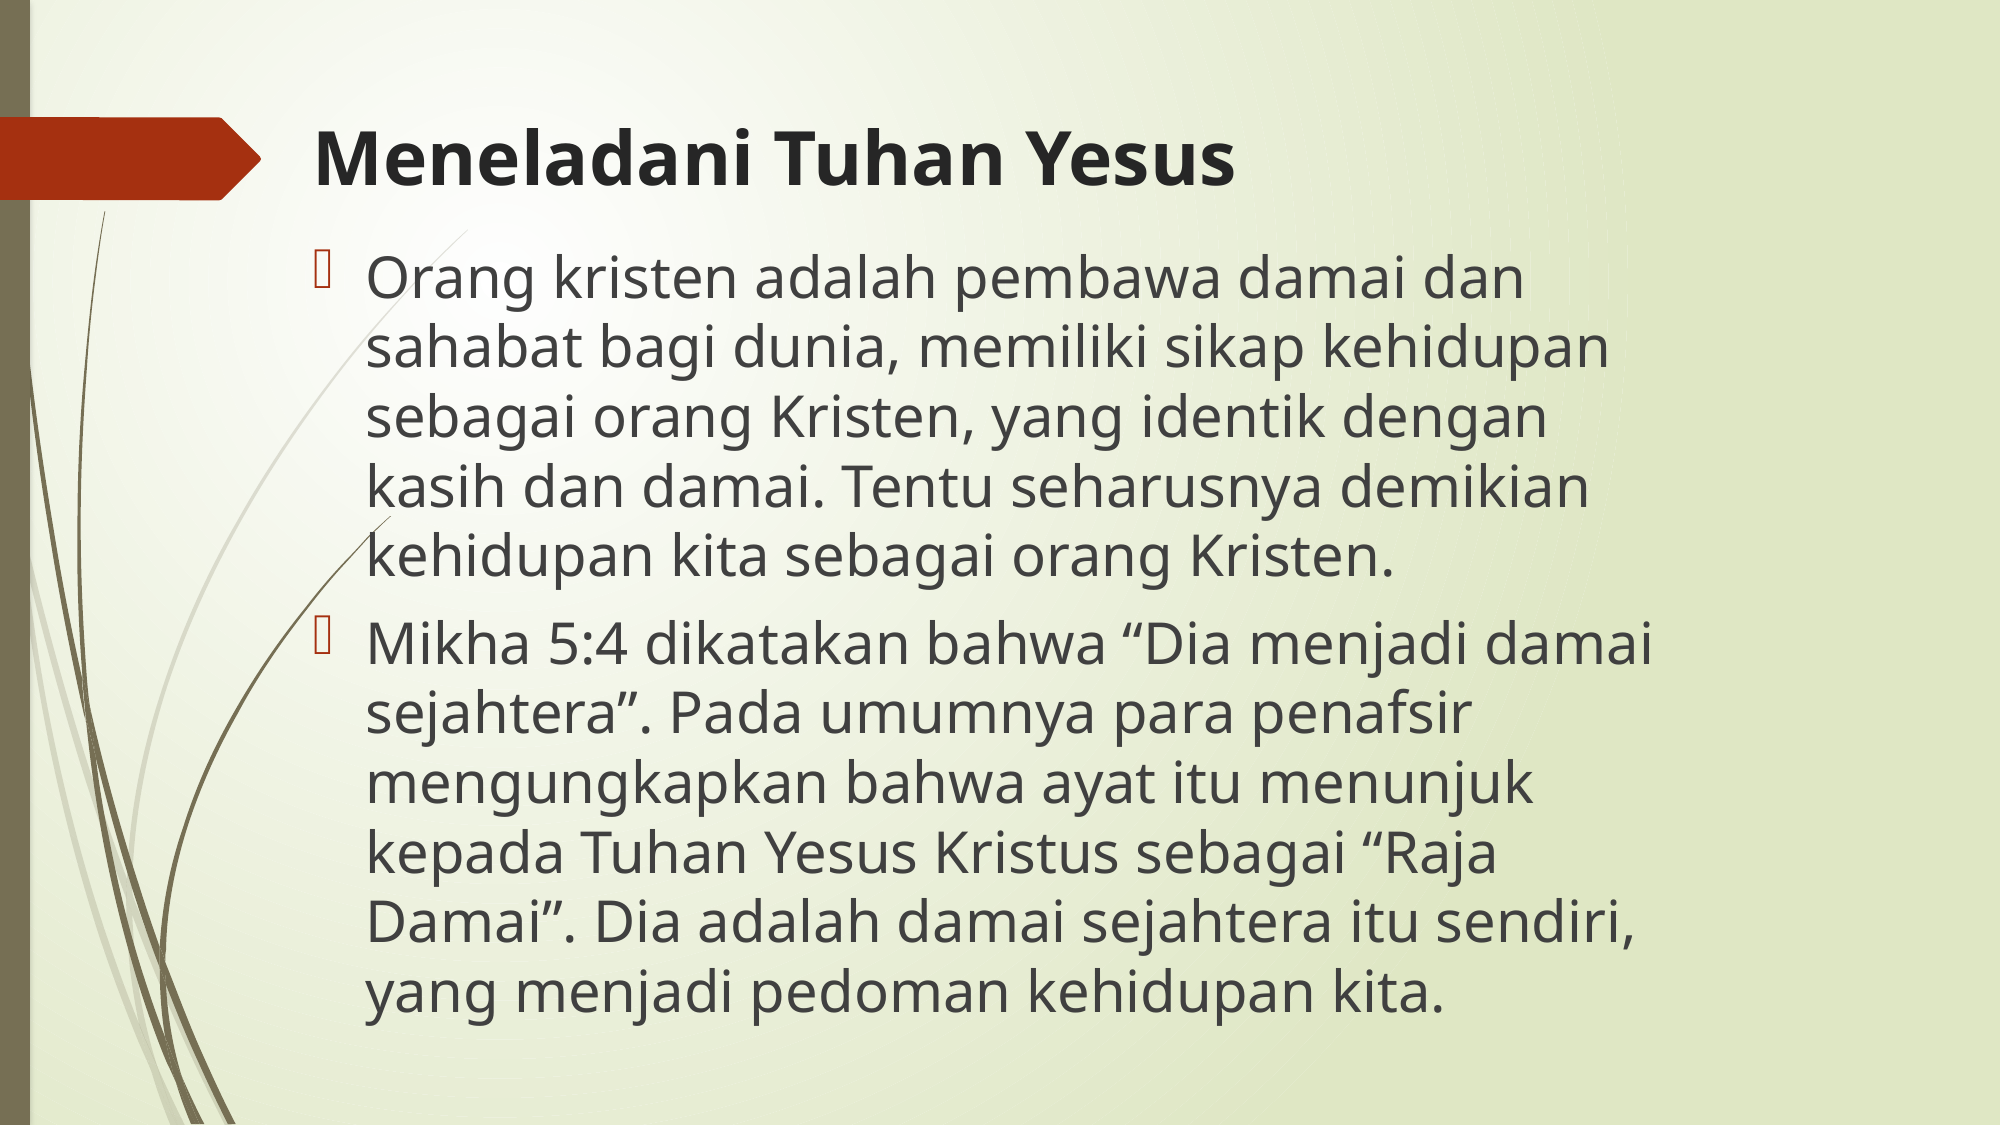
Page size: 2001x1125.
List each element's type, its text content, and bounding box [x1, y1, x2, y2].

list Orang kristen adalah pembawa damai dan sahabat bagi dunia, memiliki sikap kehidupan sebagai orang Kristen, yang identik dengan kasih dan damai. Tentu seharusnya demikian kehidupan kita sebagai orang Kristen. Mikha 5:4 dikatakan bahwa “Dia menjadi damai sejahtera”. Pada umumnya para penafsir mengungkapkan bahwa ayat itu menunjuk kepada Tuhan Yesus Kristus sebagai “Raja Damai”. Dia adalah damai sejahtera itu sendiri, yang menjadi pedoman kehidupan kita. [297, 232, 1679, 1085]
title Meneladani Tuhan Yesus [278, 102, 1888, 313]
